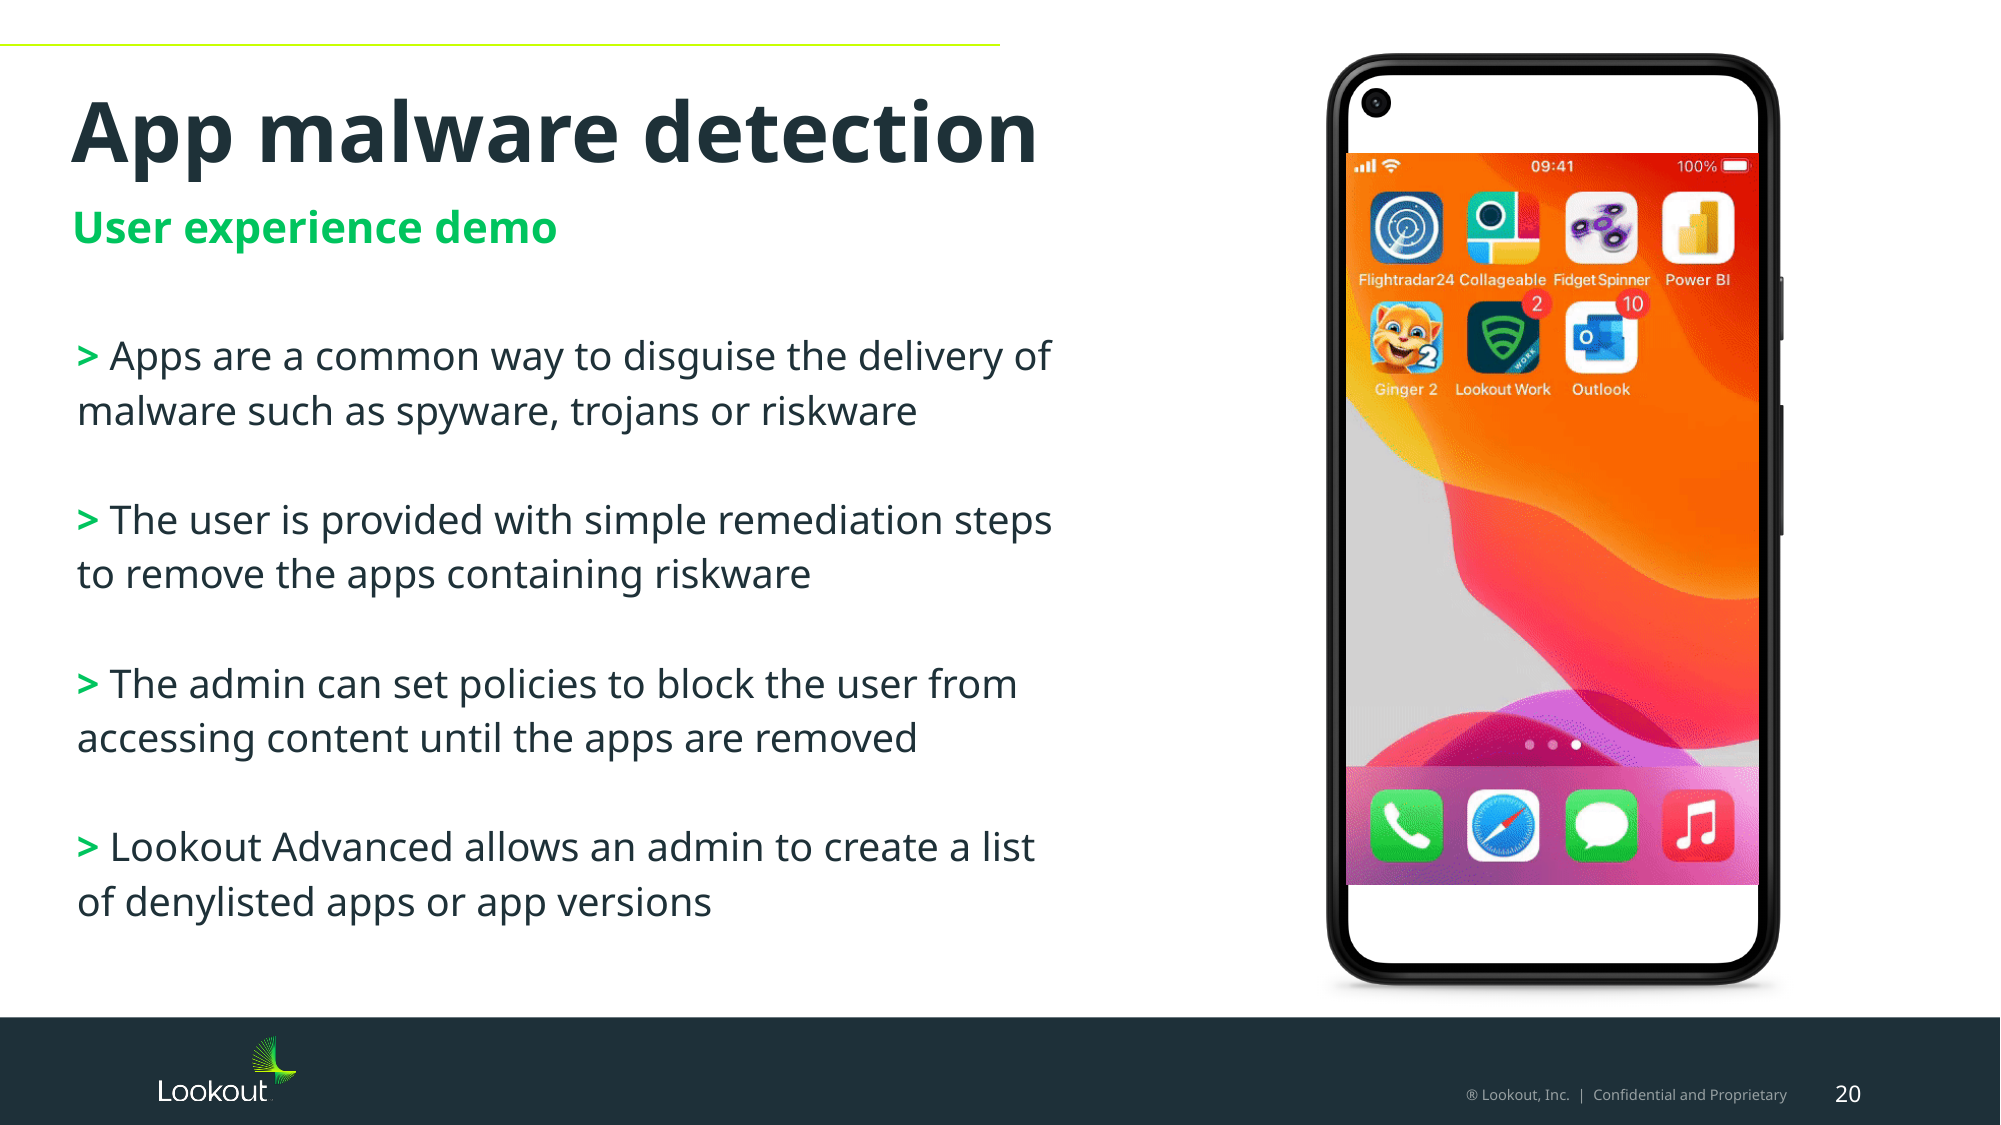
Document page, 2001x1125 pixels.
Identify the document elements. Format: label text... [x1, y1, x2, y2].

picture [1272, 0, 1834, 1039]
picture [159, 1036, 296, 1101]
title App malware detection [56, 71, 1267, 192]
list User experience demo [56, 192, 1267, 304]
text_box > Apps are a common way to disguise the delivery of malware such as spyware, trojans or riskware > The user is provided with simple remediation steps to remove the apps containing riskware > The admin can set policies to block the user from accessing content until the apps are removed > Lookout Advanced allows an admin to create a list of denylisted apps or app versions [56, 303, 1077, 954]
